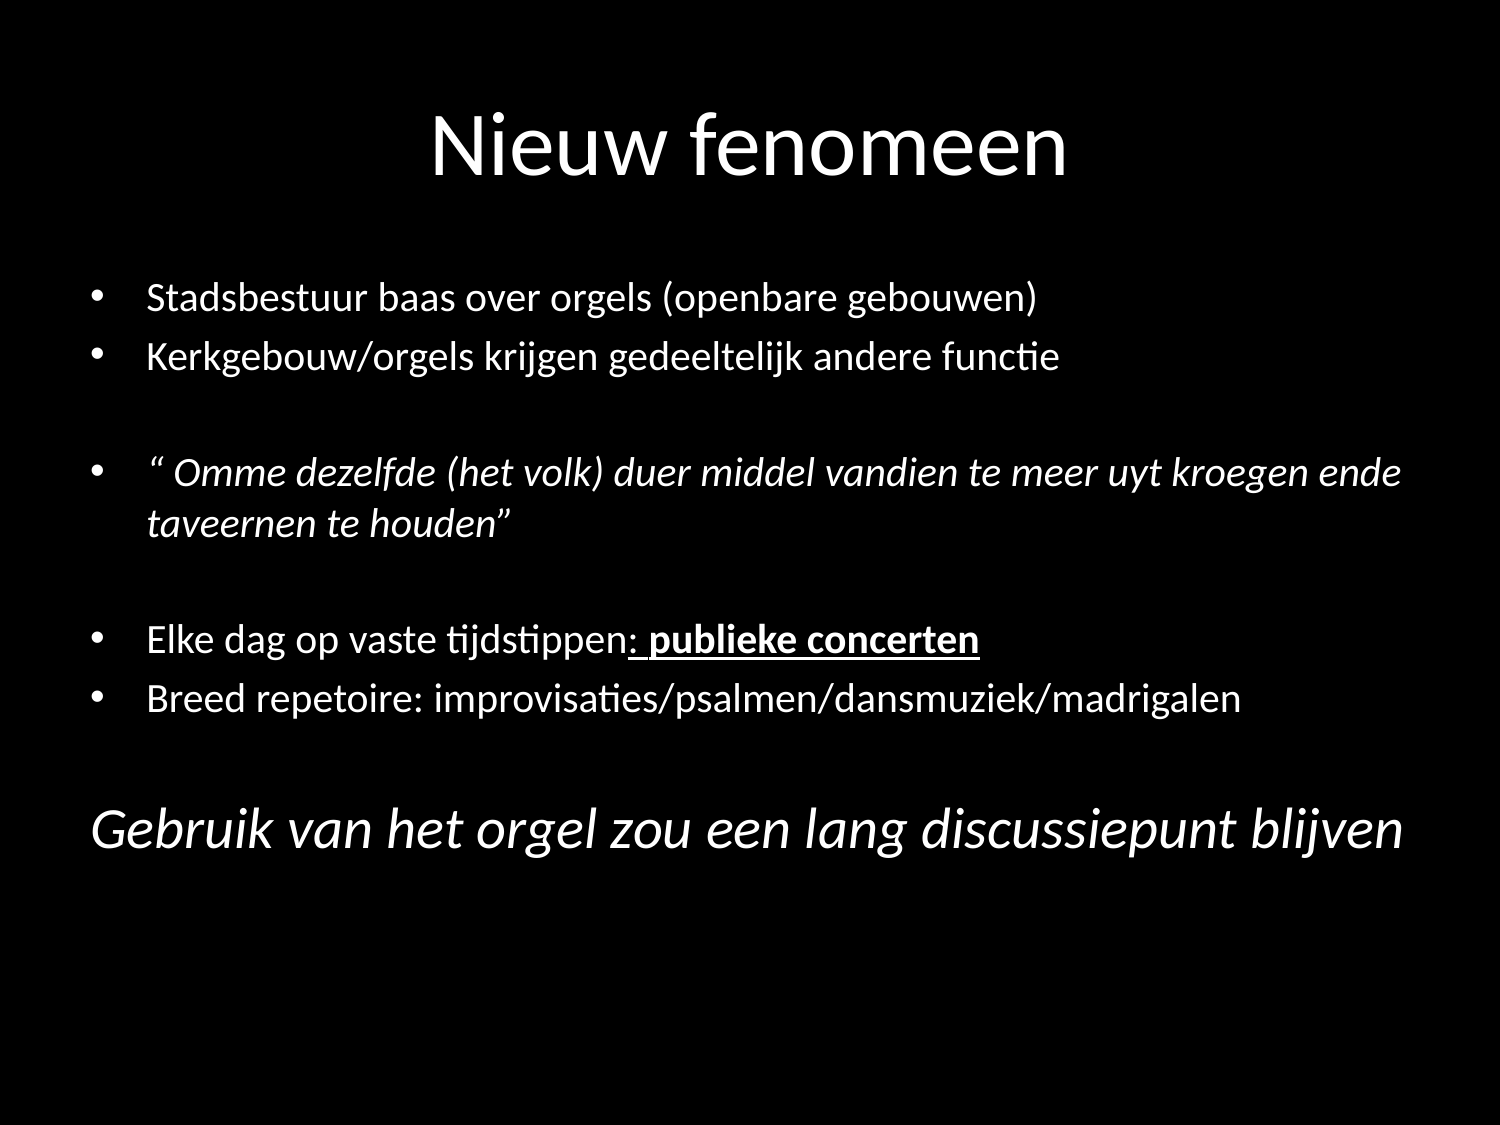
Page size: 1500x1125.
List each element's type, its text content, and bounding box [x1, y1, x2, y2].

list Stadsbestuur baas over orgels (openbare gebouwen) Kerkgebouw/orgels krijgen gedeeltelijk andere functie “ Omme dezelfde (het volk) duer middel vandien te meer uyt kroegen ende taveernen te houden” Elke dag op vaste tijdstippen: publieke concerten Breed repetoire: improvisaties/psalmen/dansmuziek/madrigalen Gebruik van het orgel zou een lang discussiepunt blijven [75, 262, 1425, 1005]
title Nieuw fenomeen [75, 45, 1425, 233]
